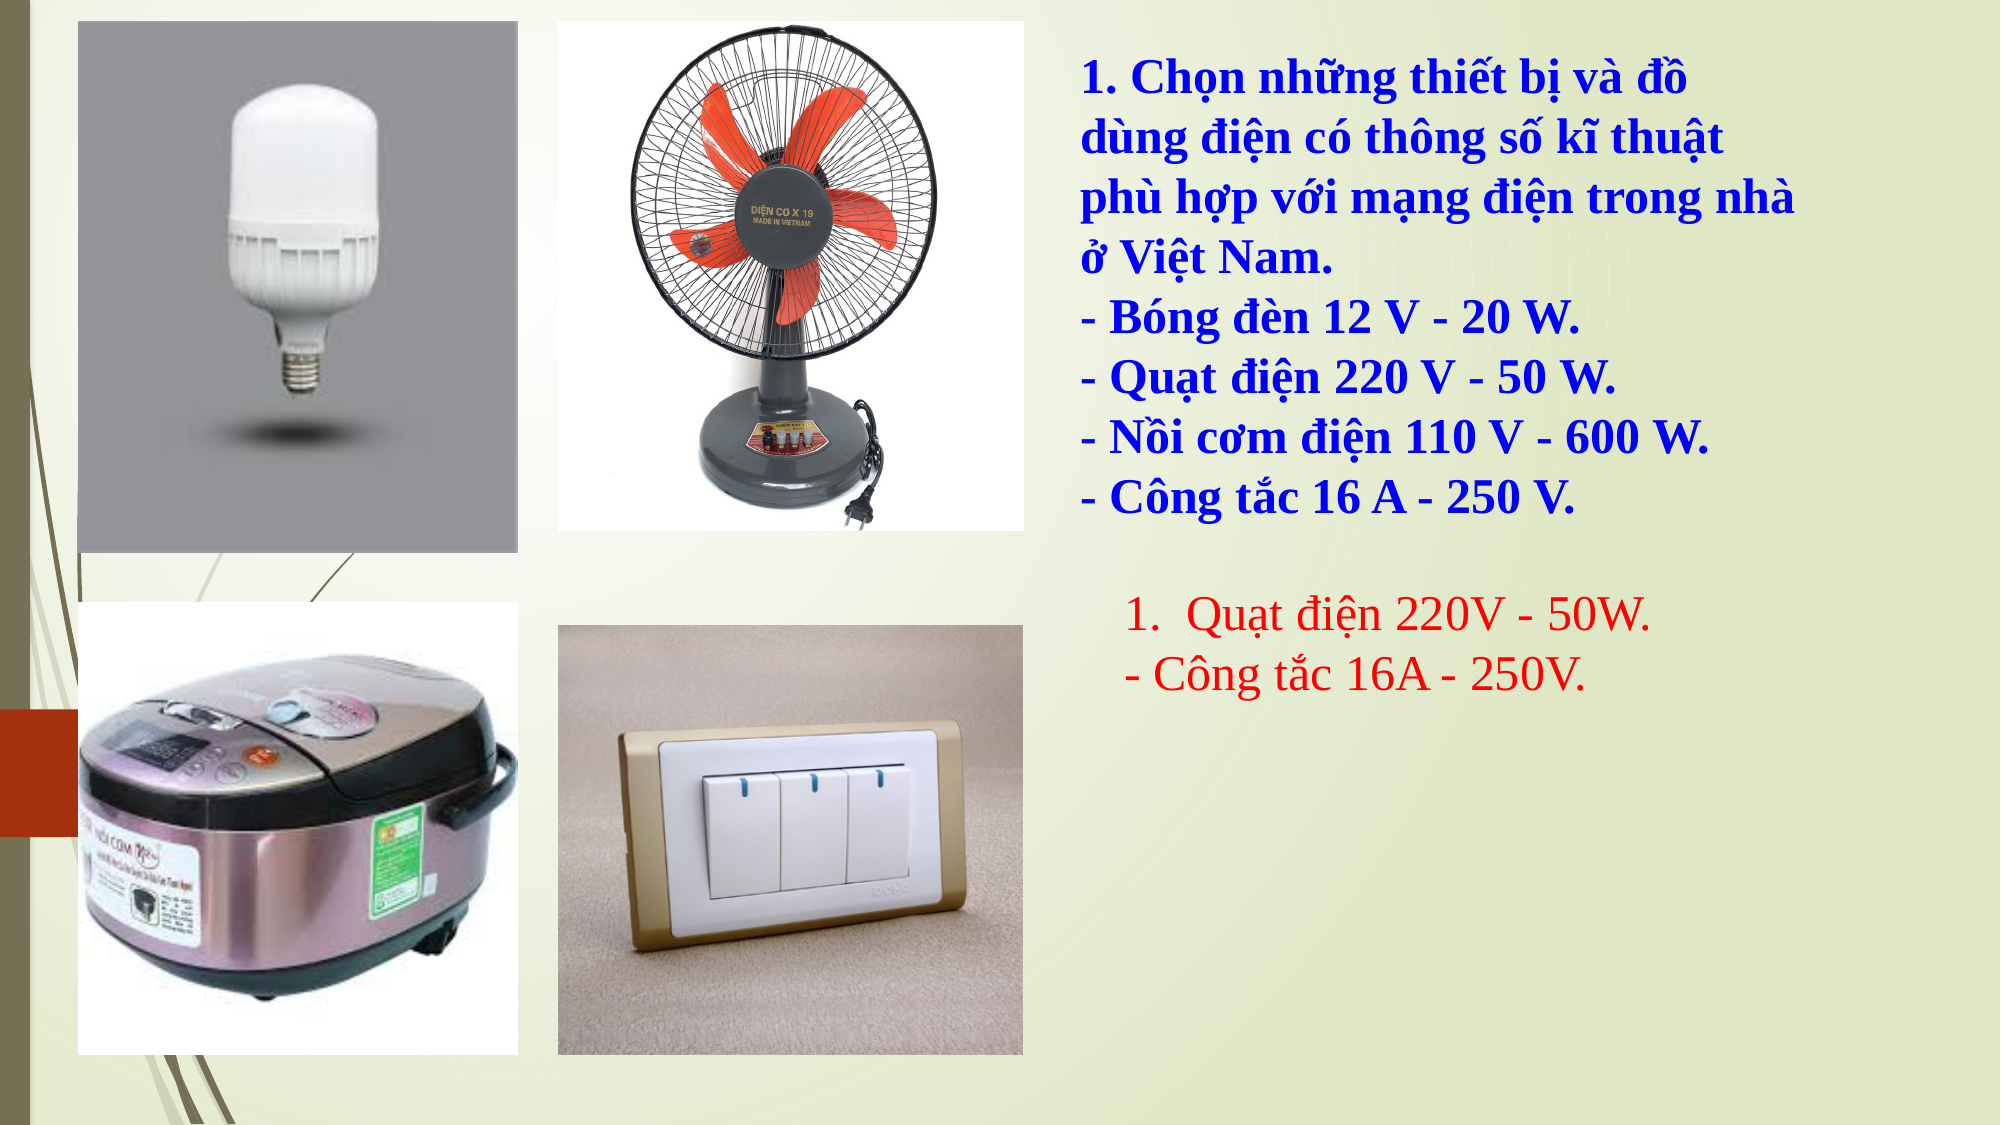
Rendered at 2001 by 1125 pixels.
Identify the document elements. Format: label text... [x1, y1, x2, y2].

picture [78, 21, 518, 553]
picture [558, 625, 1023, 1055]
text_box 1. Chọn những thiết bị và đồ dùng điện có thông số kĩ thuật phù hợp với mạng điện trong nhà ở Việt Nam. - Bóng đèn 12 V - 20 W. - Quạt điện 220 V - 50 W. - Nồi cơm điện 110 V - 600 W. - Công tắc 16 A - 250 V. [1065, 35, 1819, 531]
picture [558, 21, 1025, 532]
picture [78, 602, 518, 1055]
text_box 1. Quạt điện 220V - 50W. - Công tắc 16A - 250V. [1109, 572, 1775, 708]
